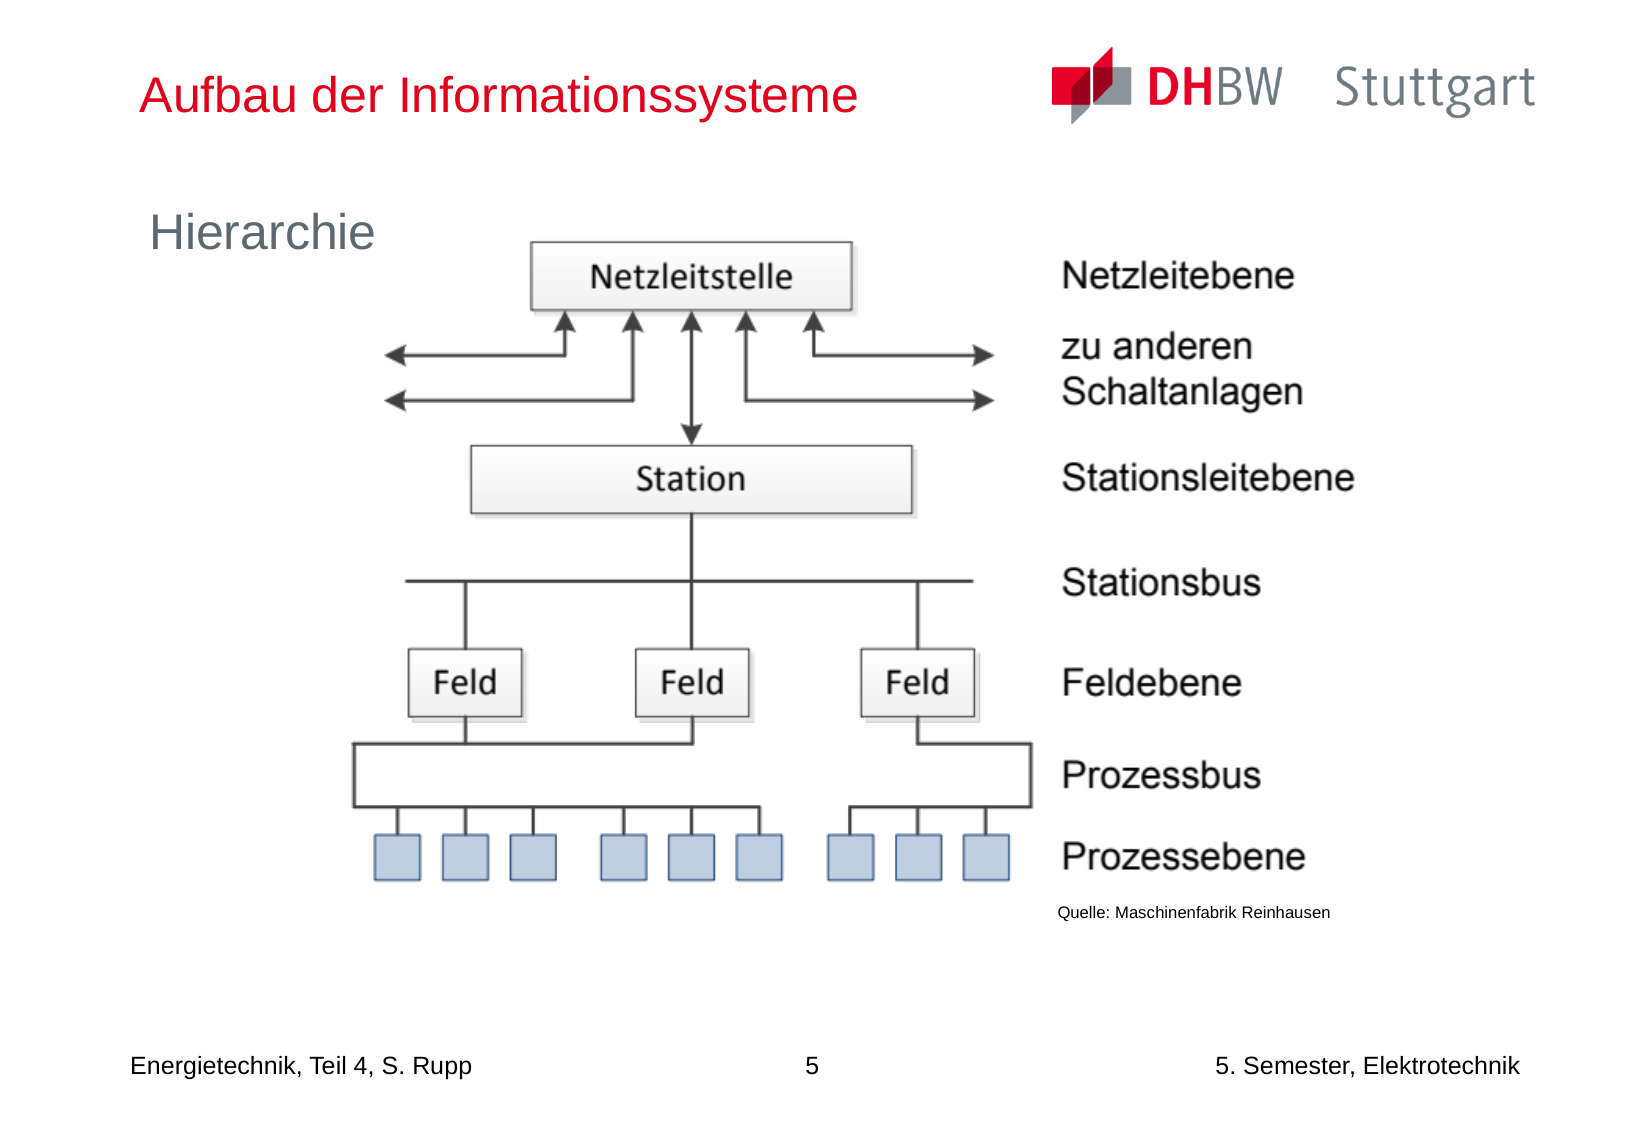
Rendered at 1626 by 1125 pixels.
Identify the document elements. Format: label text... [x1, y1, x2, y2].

text_box Quelle: Maschinenfabrik Reinhausen [1057, 902, 1332, 923]
list Hierarchie [140, 190, 1475, 280]
picture [1051, 46, 1537, 125]
slide_number 5 [788, 1041, 837, 1095]
title Aufbau der Informationssysteme [124, 53, 1049, 132]
picture [347, 237, 1358, 886]
